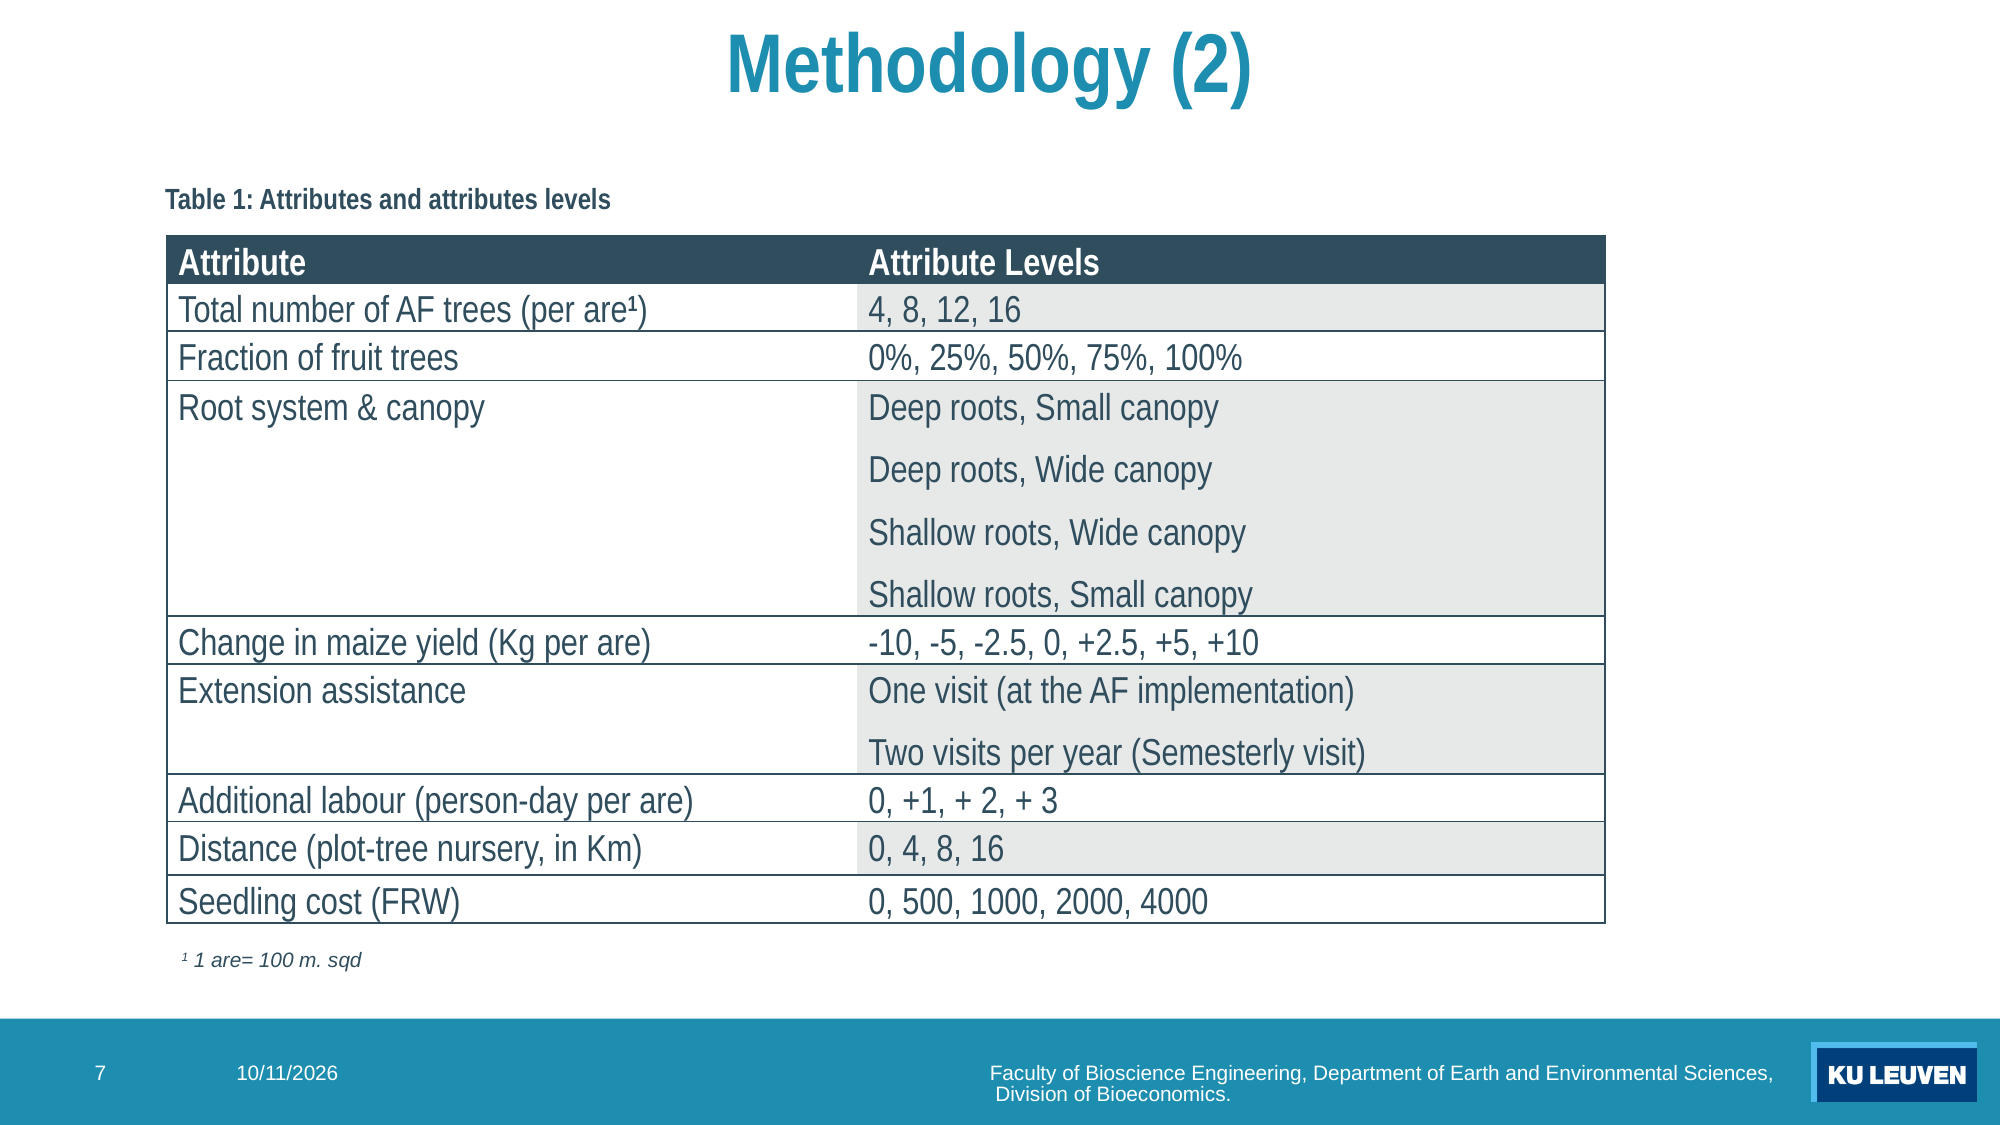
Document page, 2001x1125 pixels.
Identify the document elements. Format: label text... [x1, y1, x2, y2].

text_box Table 1: Attributes and attributes levels [150, 177, 1022, 224]
table_cell Distance (plot-tree nursery, in Km) [168, 822, 857, 874]
table_header Attribute Levels [857, 237, 1604, 282]
table_cell Additional labour (person-day per are) [168, 775, 857, 821]
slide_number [236, 1018, 355, 1125]
table_cell 4, 8, 12, 16 [857, 284, 1604, 330]
picture [1811, 1042, 1977, 1102]
table_cell Root system & canopy [168, 381, 857, 615]
slide_number 7 [94, 1018, 201, 1125]
table_cell Seedling cost (FRW) [168, 876, 857, 922]
table_cell Total number of AF trees (per are1) [168, 284, 857, 330]
title Methodology (2) [615, 5, 1385, 112]
table_cell 0%, 25%, 50%, 75%, 100% [857, 332, 1604, 380]
table_cell Extension assistance [168, 665, 857, 773]
table_cell One visit (at the AF implementation) Two visits per year (Semesterly visit) [857, 665, 1604, 773]
table_header Attribute [168, 237, 857, 282]
text_box 1 1 are= 100 m. sqd [166, 937, 1153, 980]
table_cell Deep roots, Small canopy Deep roots, Wide canopy Shallow roots, Wide canopy Shallow roots, Small canopy [857, 381, 1604, 615]
table_cell 0, +1, + 2, + 3 [857, 775, 1604, 821]
table_cell -10, -5, -2.5, 0, +2.5, +5, +10 [857, 617, 1604, 663]
table_cell 0, 4, 8, 16 [857, 822, 1604, 874]
table_cell 0, 500, 1000, 2000, 4000 [857, 876, 1604, 922]
footer Faculty of Bioscience Engineering, Department of Earth and Environmental Sciences, Division of Bioeconomics. [989, 1018, 1809, 1125]
table_cell Change in maize yield (Kg per are) [168, 617, 857, 663]
table_cell Fraction of fruit trees [168, 332, 857, 380]
